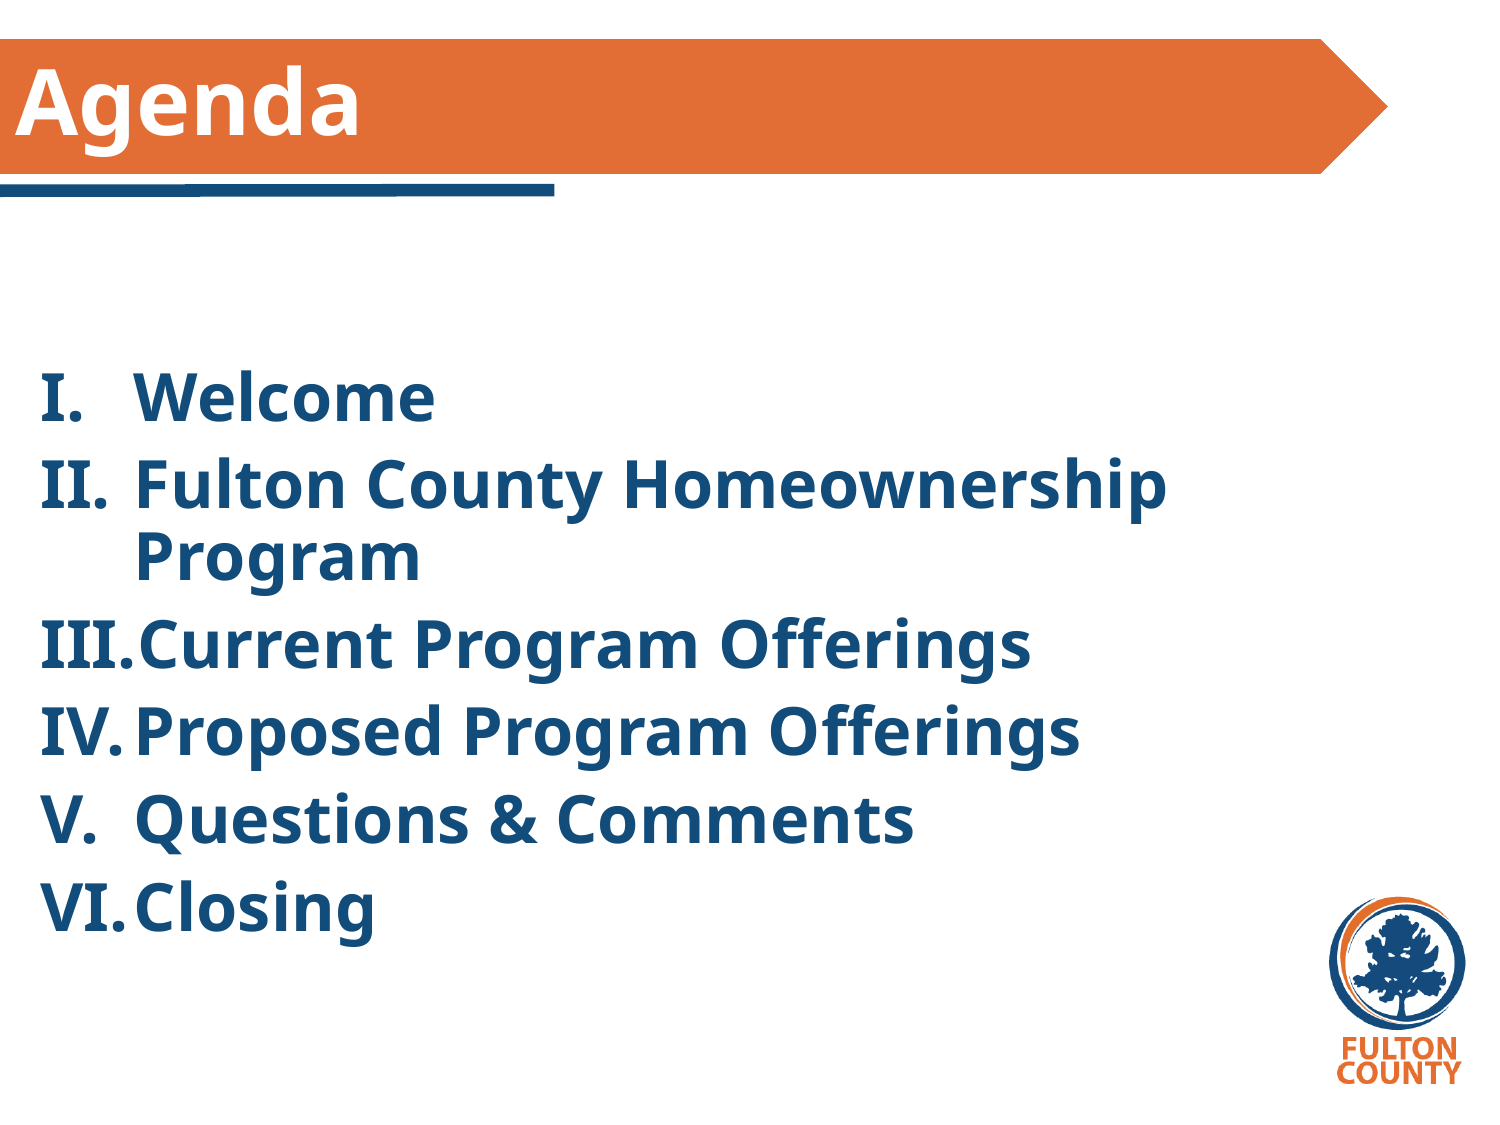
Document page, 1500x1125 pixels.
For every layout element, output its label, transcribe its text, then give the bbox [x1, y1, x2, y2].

picture [1310, 878, 1484, 1103]
title Agenda [0, 39, 1388, 172]
list Welcome Fulton County Homeownership Program Current Program Offerings Proposed Program Offerings Questions & Comments Closing [25, 260, 1479, 1092]
